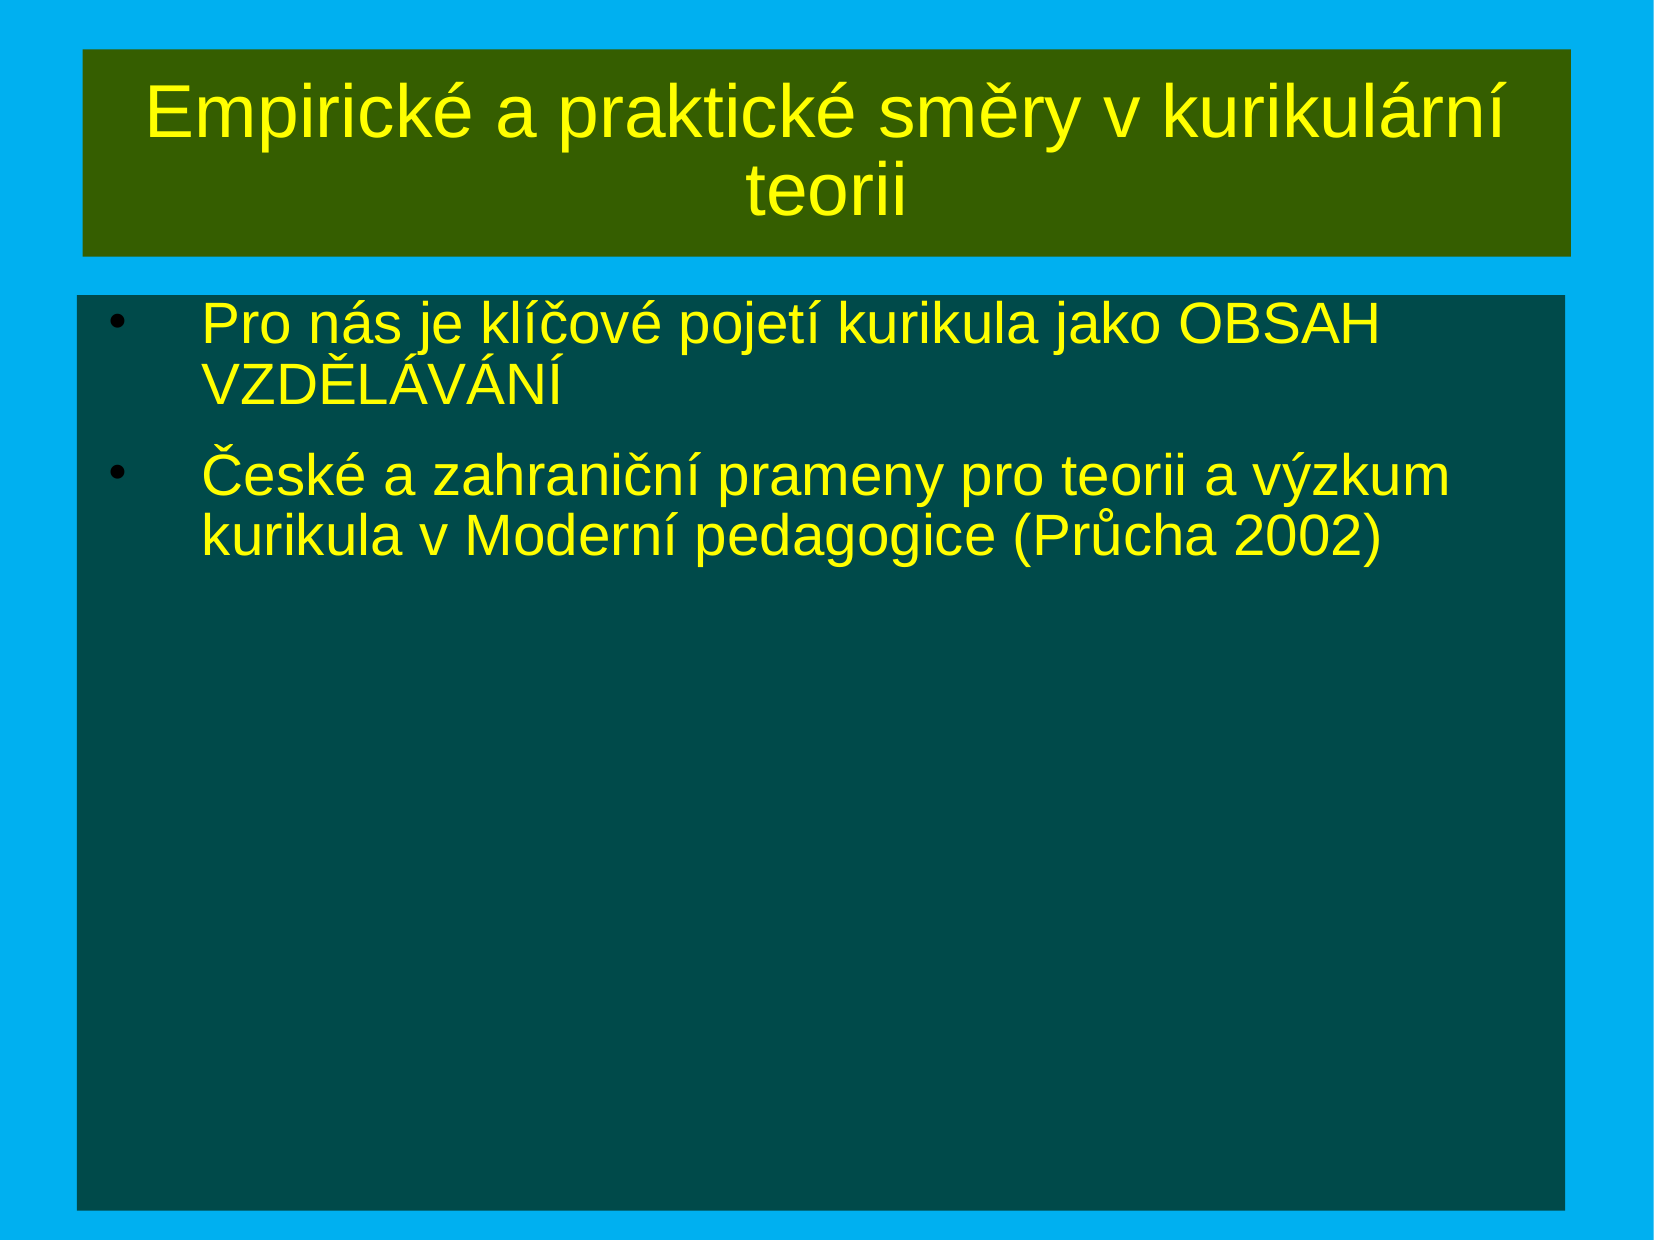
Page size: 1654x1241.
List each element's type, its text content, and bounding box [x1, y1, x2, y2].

list Pro nás je klíčové pojetí kurikula jako OBSAH VZDĚLÁVÁNÍ České a zahraniční prameny pro teorii a výzkum kurikula v Moderní pedagogice (Průcha 2002) [76, 295, 1566, 1211]
title Empirické a praktické směry v kurikulární teorii [82, 49, 1571, 257]
